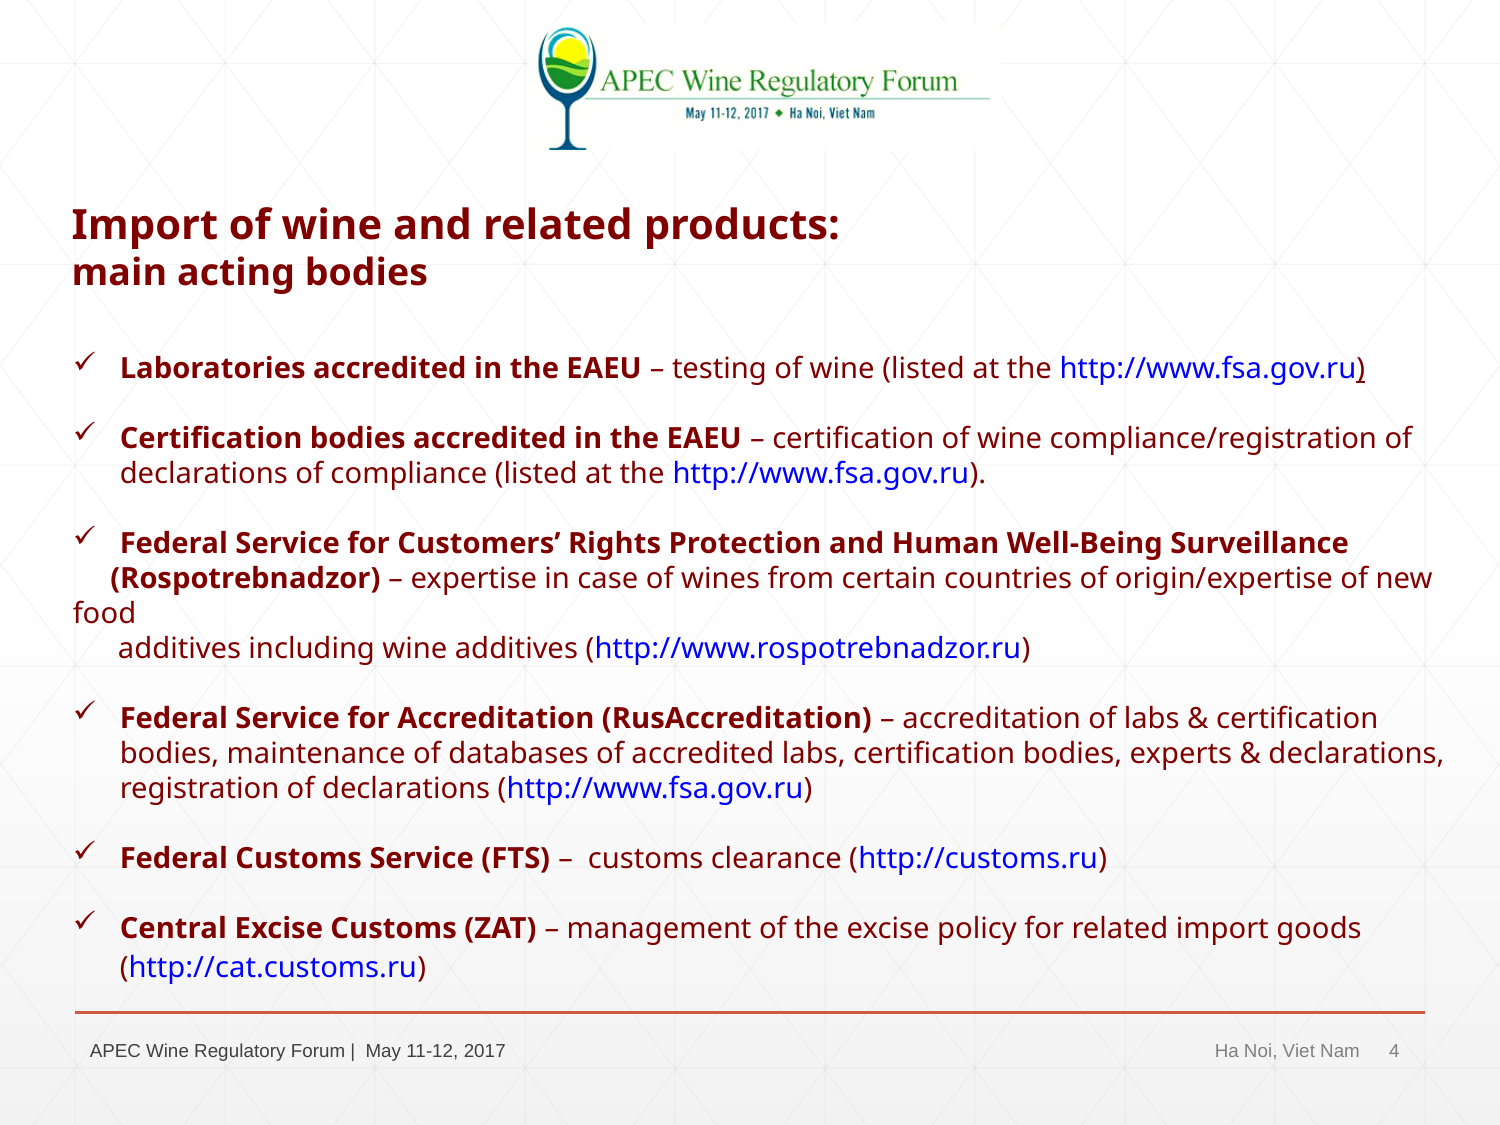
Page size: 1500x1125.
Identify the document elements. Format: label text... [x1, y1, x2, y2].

footer APEC Wine Regulatory Forum | May 11-12, 2017 [75, 1031, 829, 1069]
picture [563, 142, 570, 148]
slide_number Ha Noi, Viet Nam [837, 1031, 1375, 1069]
text_box Import of wine and related products: main acting bodies [56, 190, 1465, 301]
text_box Laboratories accredited in the EAEU – testing of wine (listed at the http://www.fsa.gov.ru) Certification bodies accredited in the EAEU – certification of wine compliance/registration of declarations of compliance (listed at the http://www.fsa.gov.ru). Federal Service for Customers’ Rights Protection and Human Well-Being Surveillance (Rospotrebnadzor) – expertise in case of wines from certain countries of origin/expertise of new food additives including wine additives (http://www.rospotrebnadzor.ru) Federal Service for Accreditation (RusAccreditation) – accreditation of labs & certification bodies, maintenance of databases of accredited labs, certification bodies, experts & declarations, registration of declarations (http://www.fsa.gov.ru) Federal Customs Service (FTS) – customs clearance (http://customs.ru) Central Excise Customs (ZAT) – management of the excise policy for related import goods (http://cat.customs.ru) [58, 342, 1463, 992]
picture [528, 23, 1001, 150]
slide_number 4 [1375, 1031, 1426, 1069]
